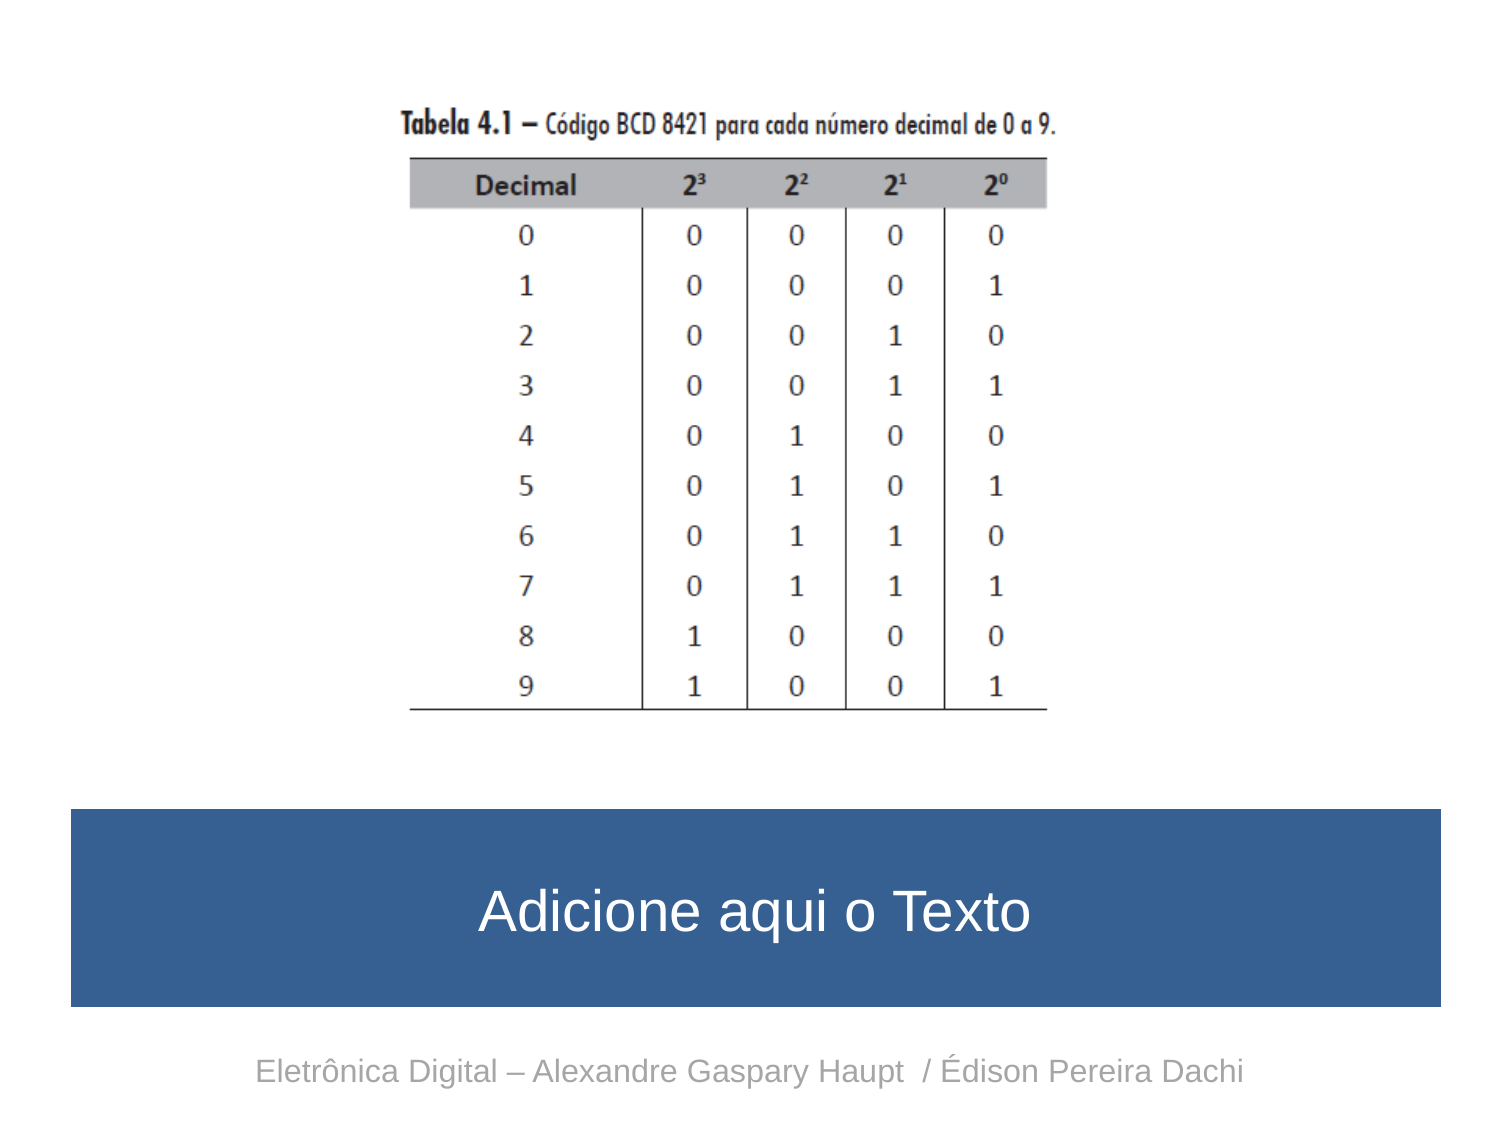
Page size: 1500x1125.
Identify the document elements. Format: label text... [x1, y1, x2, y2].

text_box Adicione aqui o Texto [70, 808, 1442, 1008]
picture [371, 89, 1074, 723]
footer Eletrônica Digital – Alexandre Gaspary Haupt / Édison Pereira Dachi [0, 1042, 1500, 1103]
